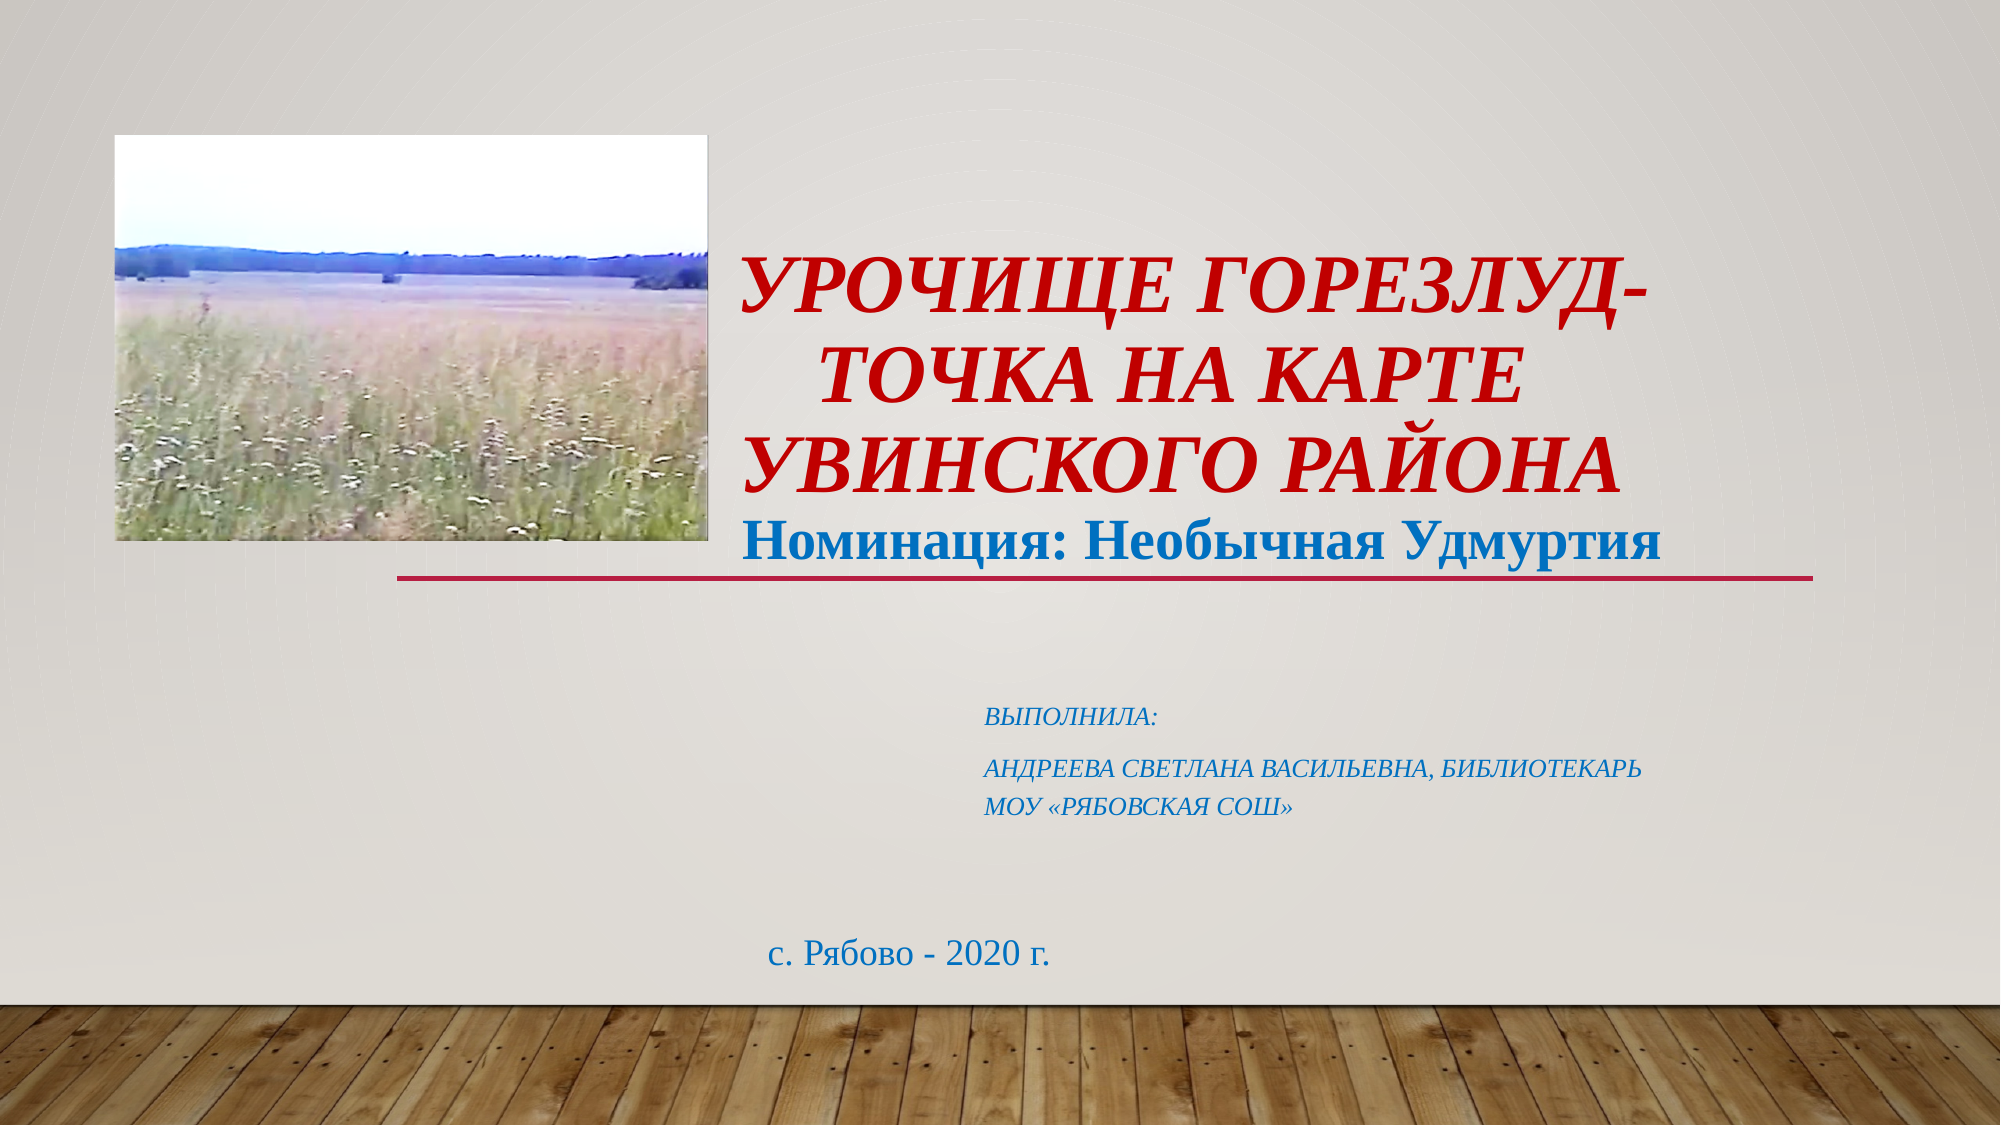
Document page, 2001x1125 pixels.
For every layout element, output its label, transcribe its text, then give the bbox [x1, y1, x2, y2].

text_box с. Рябово - 2020 г. [752, 920, 1066, 981]
subtitle Выполнила: Андреева Светлана Васильевна, библиотекарь МОУ «Рябовская СОШ» [969, 677, 1697, 837]
text_box Номинация: Необычная Удмуртия [727, 493, 1768, 579]
picture [114, 135, 709, 542]
title Урочище Горезлуд- точка на карте Увинского района [709, 240, 1697, 511]
picture [0, 1005, 2000, 1125]
